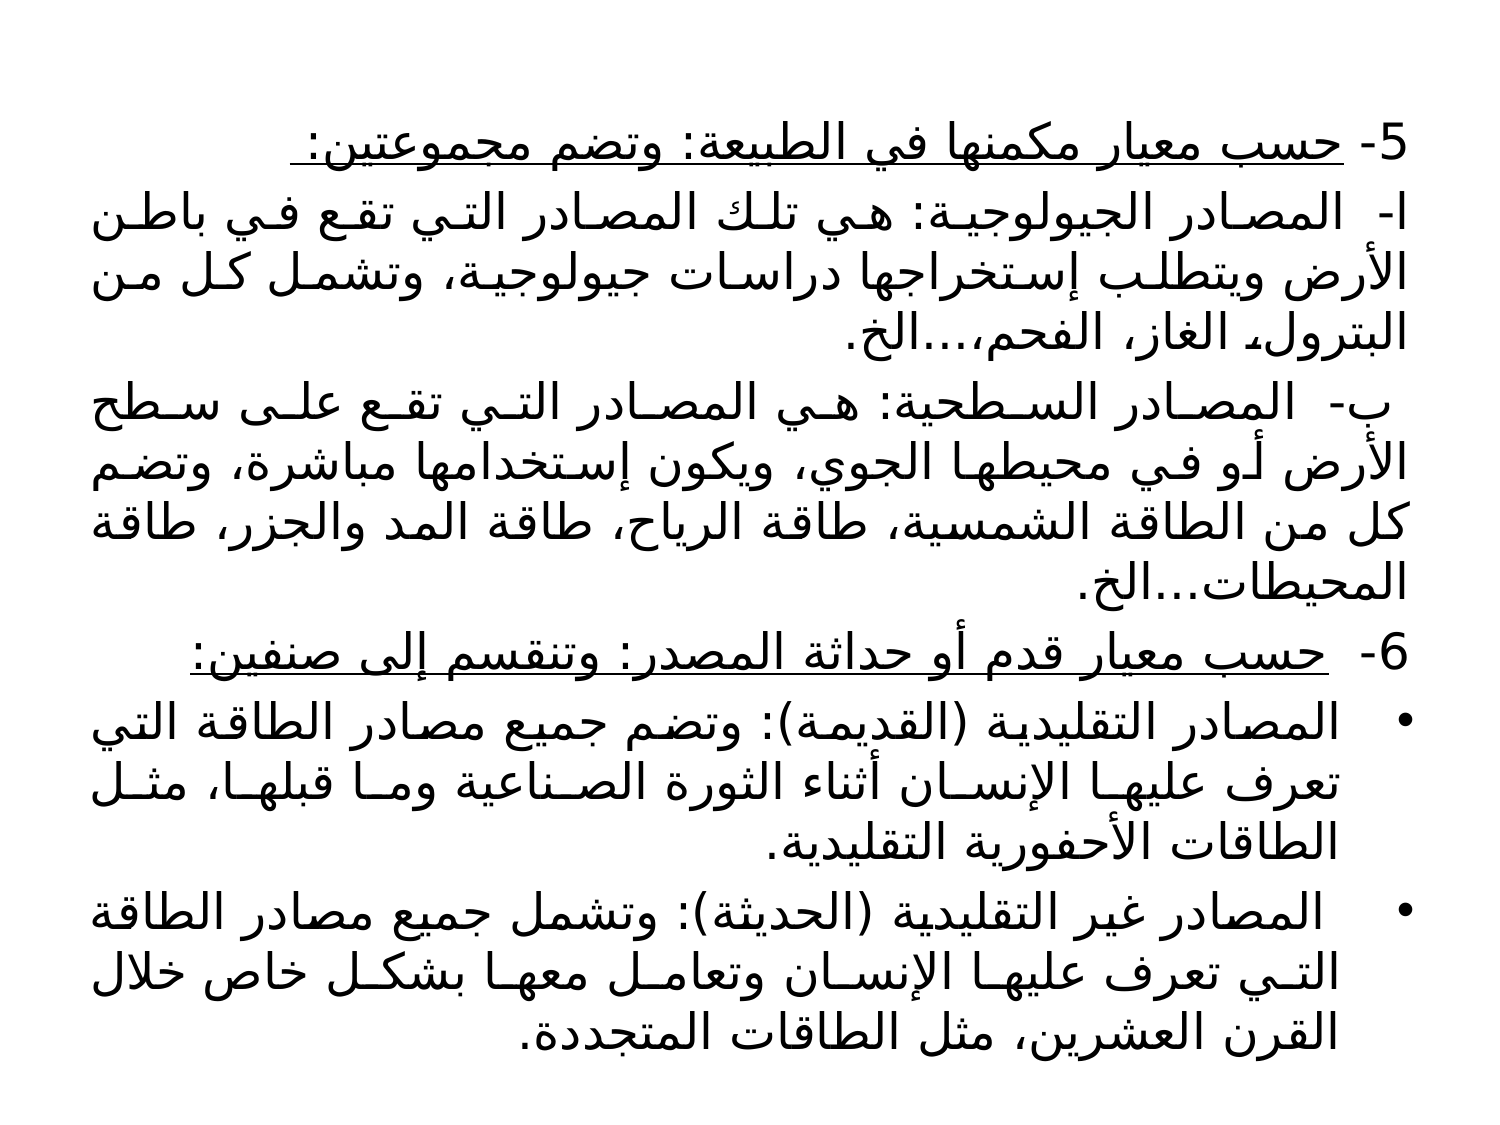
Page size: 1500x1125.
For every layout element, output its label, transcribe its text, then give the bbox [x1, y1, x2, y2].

list 5- حسب معيار مكمنها في الطبيعة: وتضم مجموعتين: ا- المصادر الجيولوجية: هي تلك المصادر التي تقع في باطن الأرض ويتطلب إستخراجها دراسات جيولوجية، وتشمل كل من البترول، الغاز، الفحم،...الخ. ب- المصادر السطحية: هي المصادر التي تقع على سطح الأرض أو في محيطها الجوي، ويكون إستخدامها مباشرة، وتضم كل من الطاقة الشمسية، طاقة الرياح، طاقة المد والجزر، طاقة المحيطات...الخ. 6- حسب معيار قدم أو حداثة المصدر: وتنقسم إلى صنفين: المصادر التقليدية (القديمة): وتضم جميع مصادر الطاقة التي تعرف عليها الإنسان أثناء الثورة الصناعية وما قبلها، مثل الطاقات الأحفورية التقليدية. المصادر غير التقليدية (الحديثة): وتشمل جميع مصادر الطاقة التي تعرف عليها الإنسان وتعامل معها بشكل خاص خلال القرن العشرين، مثل الطاقات المتجددة. [75, 101, 1425, 1083]
